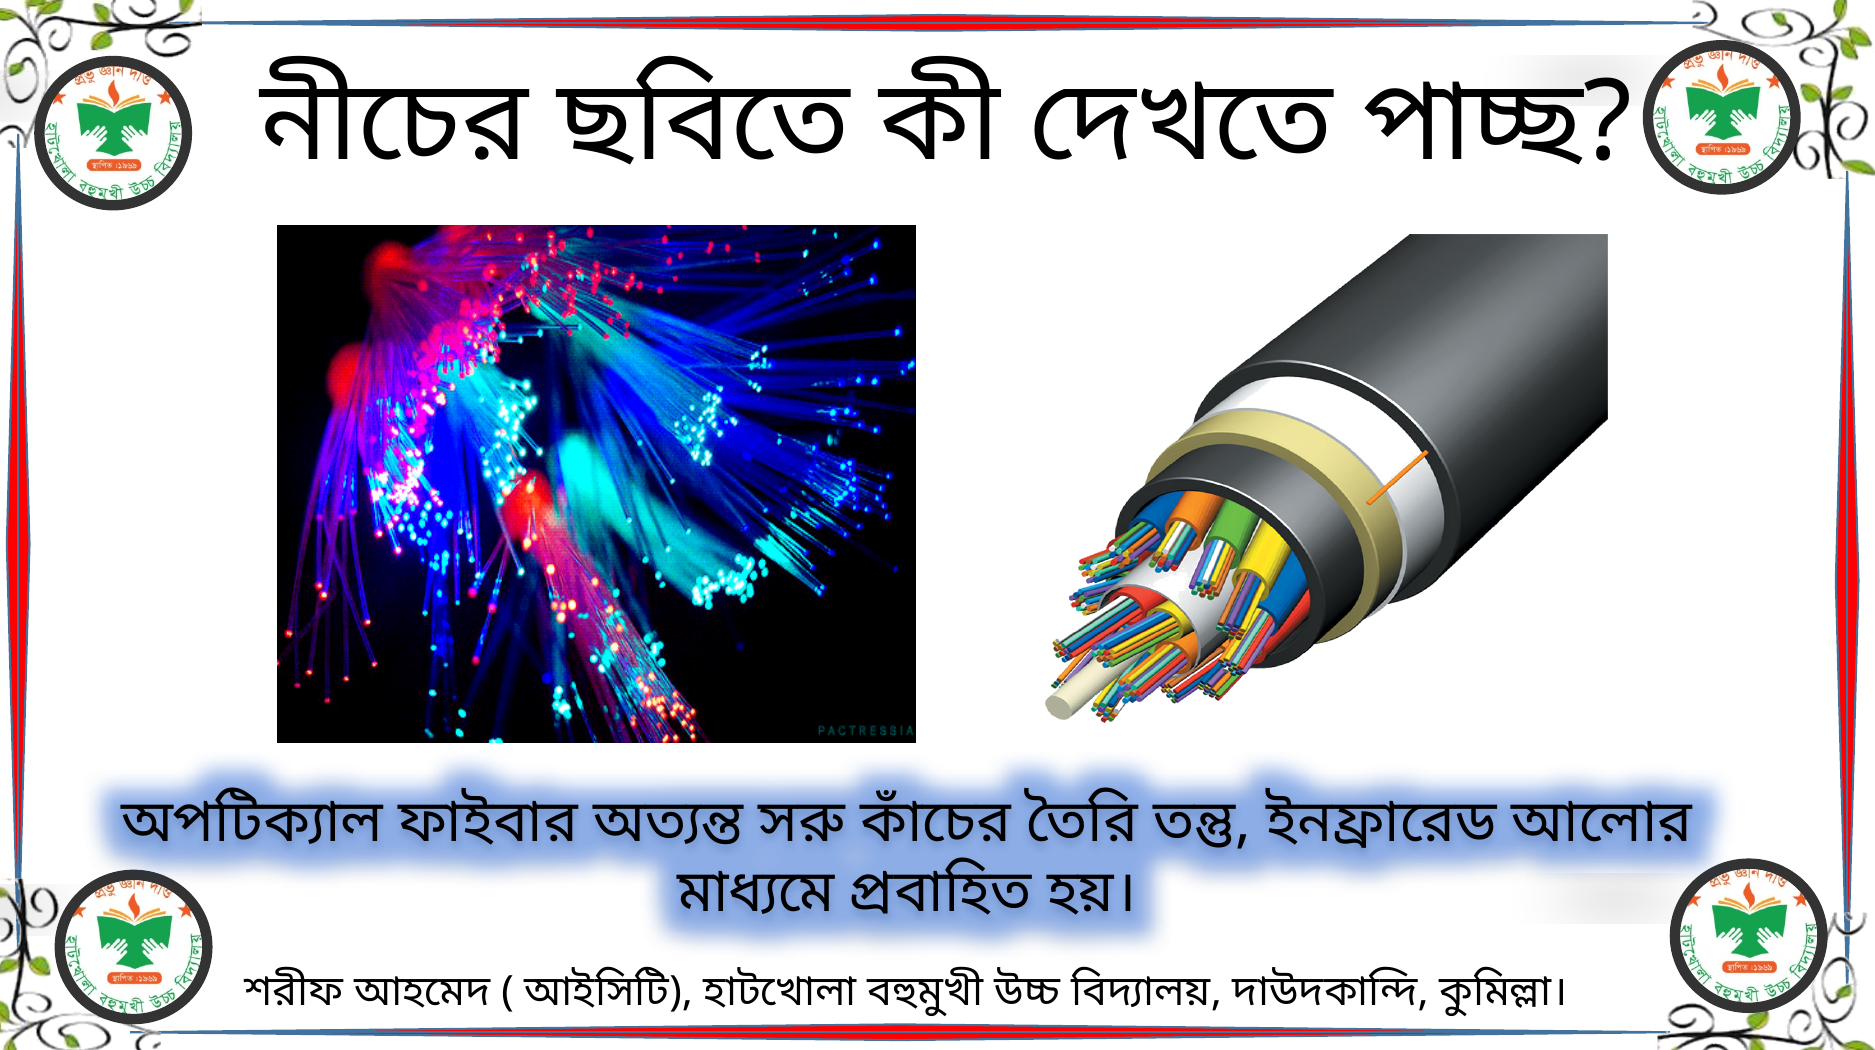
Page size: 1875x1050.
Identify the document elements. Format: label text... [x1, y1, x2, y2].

text_box অপটিক্যাল ফাইবার অত্যন্ত সরু কাঁচের তৈরি তন্তু, ইনফ্রারেড আলোর মাধ্যমে প্রবাহিত হয়। [20, 775, 1794, 931]
picture [0, 879, 160, 1050]
picture [0, 0, 202, 148]
picture [1693, 0, 1875, 178]
text_box নীচের ছবিতে কী দেখতে পাচ্ছ? [245, 40, 1648, 191]
picture [1683, 924, 1817, 1002]
picture [1020, 234, 1608, 760]
picture [1658, 913, 1875, 1050]
picture [1654, 51, 1790, 184]
picture [66, 952, 201, 1013]
picture [45, 67, 181, 199]
picture [277, 225, 916, 743]
